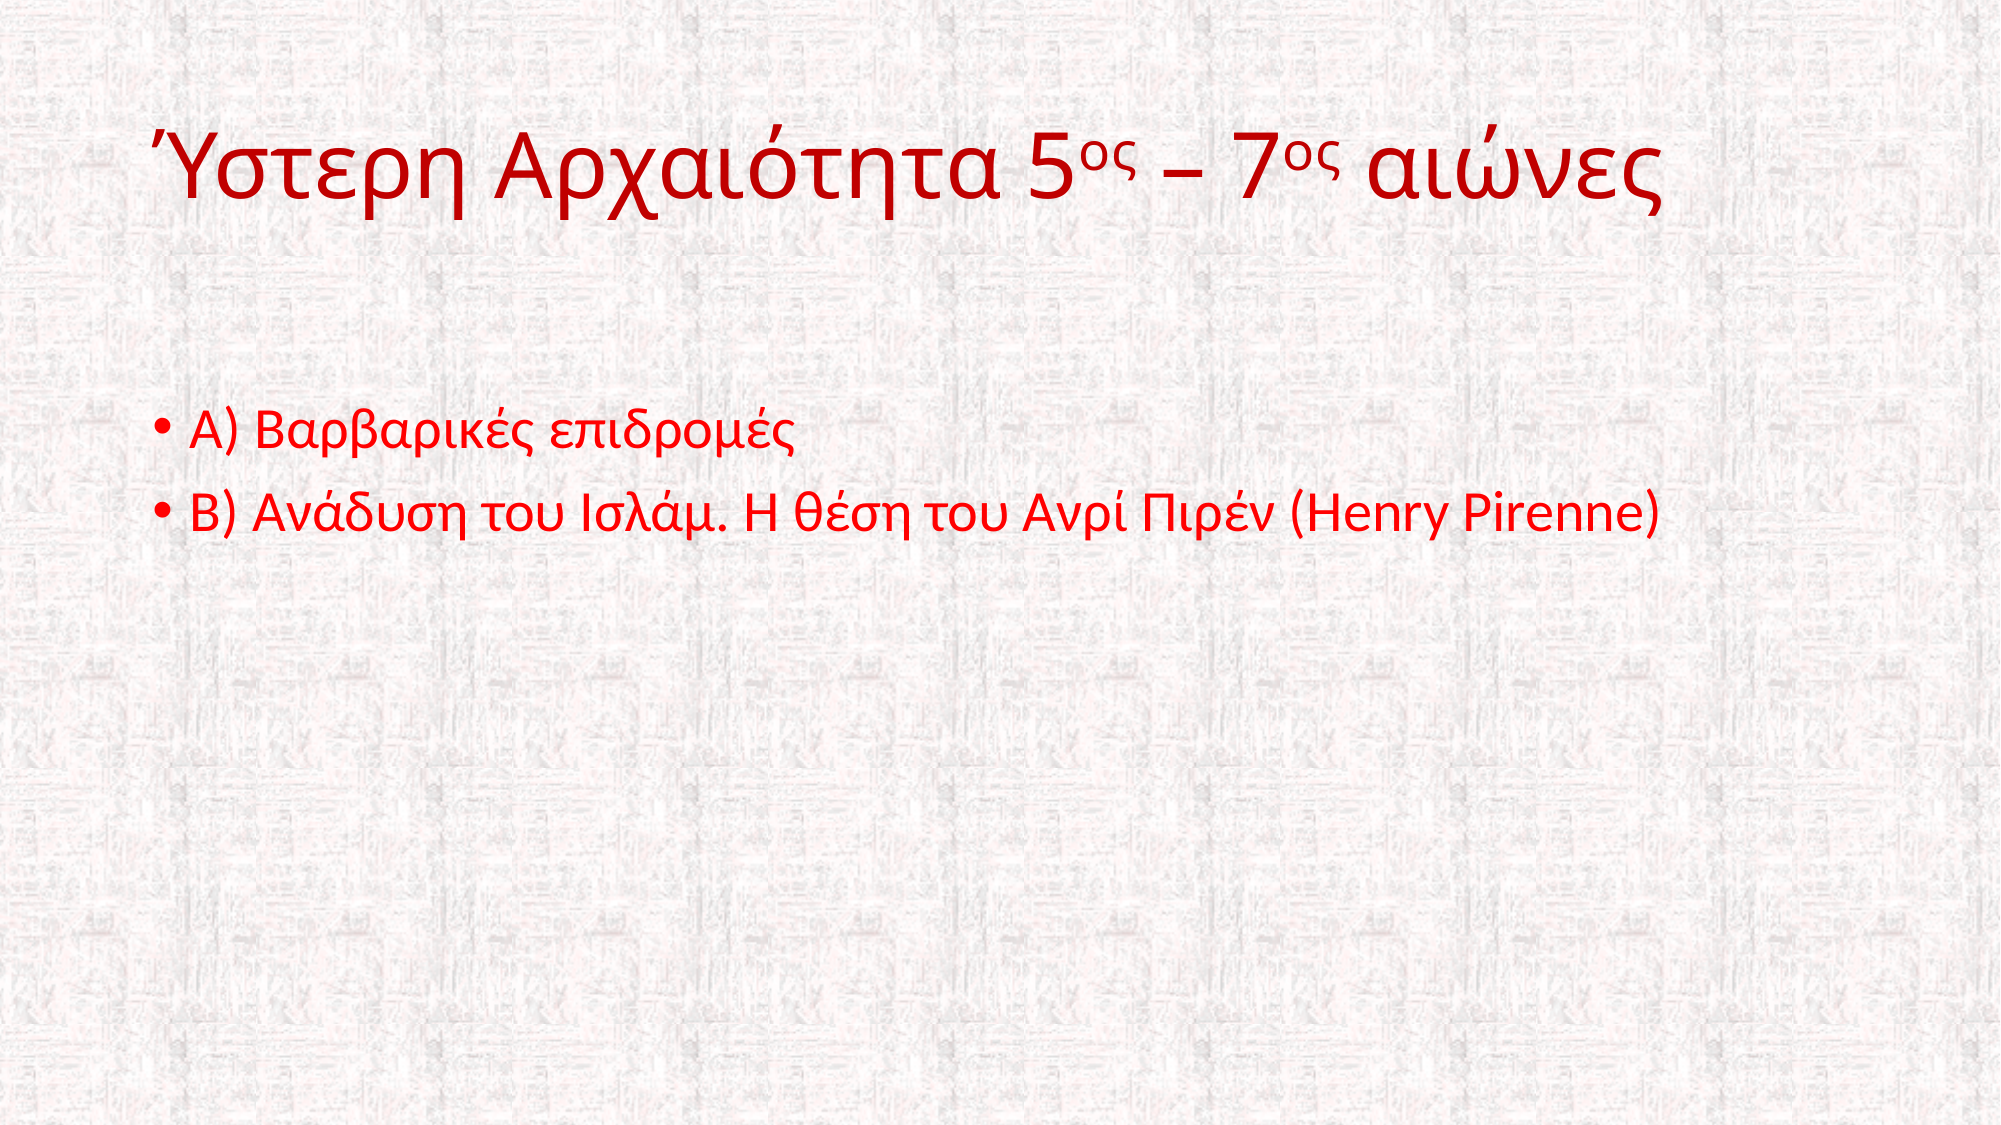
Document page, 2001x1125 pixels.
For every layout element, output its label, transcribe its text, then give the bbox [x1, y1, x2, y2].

picture [0, 0, 2001, 1125]
title Ύστερη Αρχαιότητα 5ος – 7ος αιώνες [137, 59, 1863, 278]
list Α) Βαρβαρικές επιδρομές Β) Ανάδυση του Ισλάμ. Η θέση του Ανρί Πιρέν (Henry Pirenne) [137, 299, 1863, 1014]
